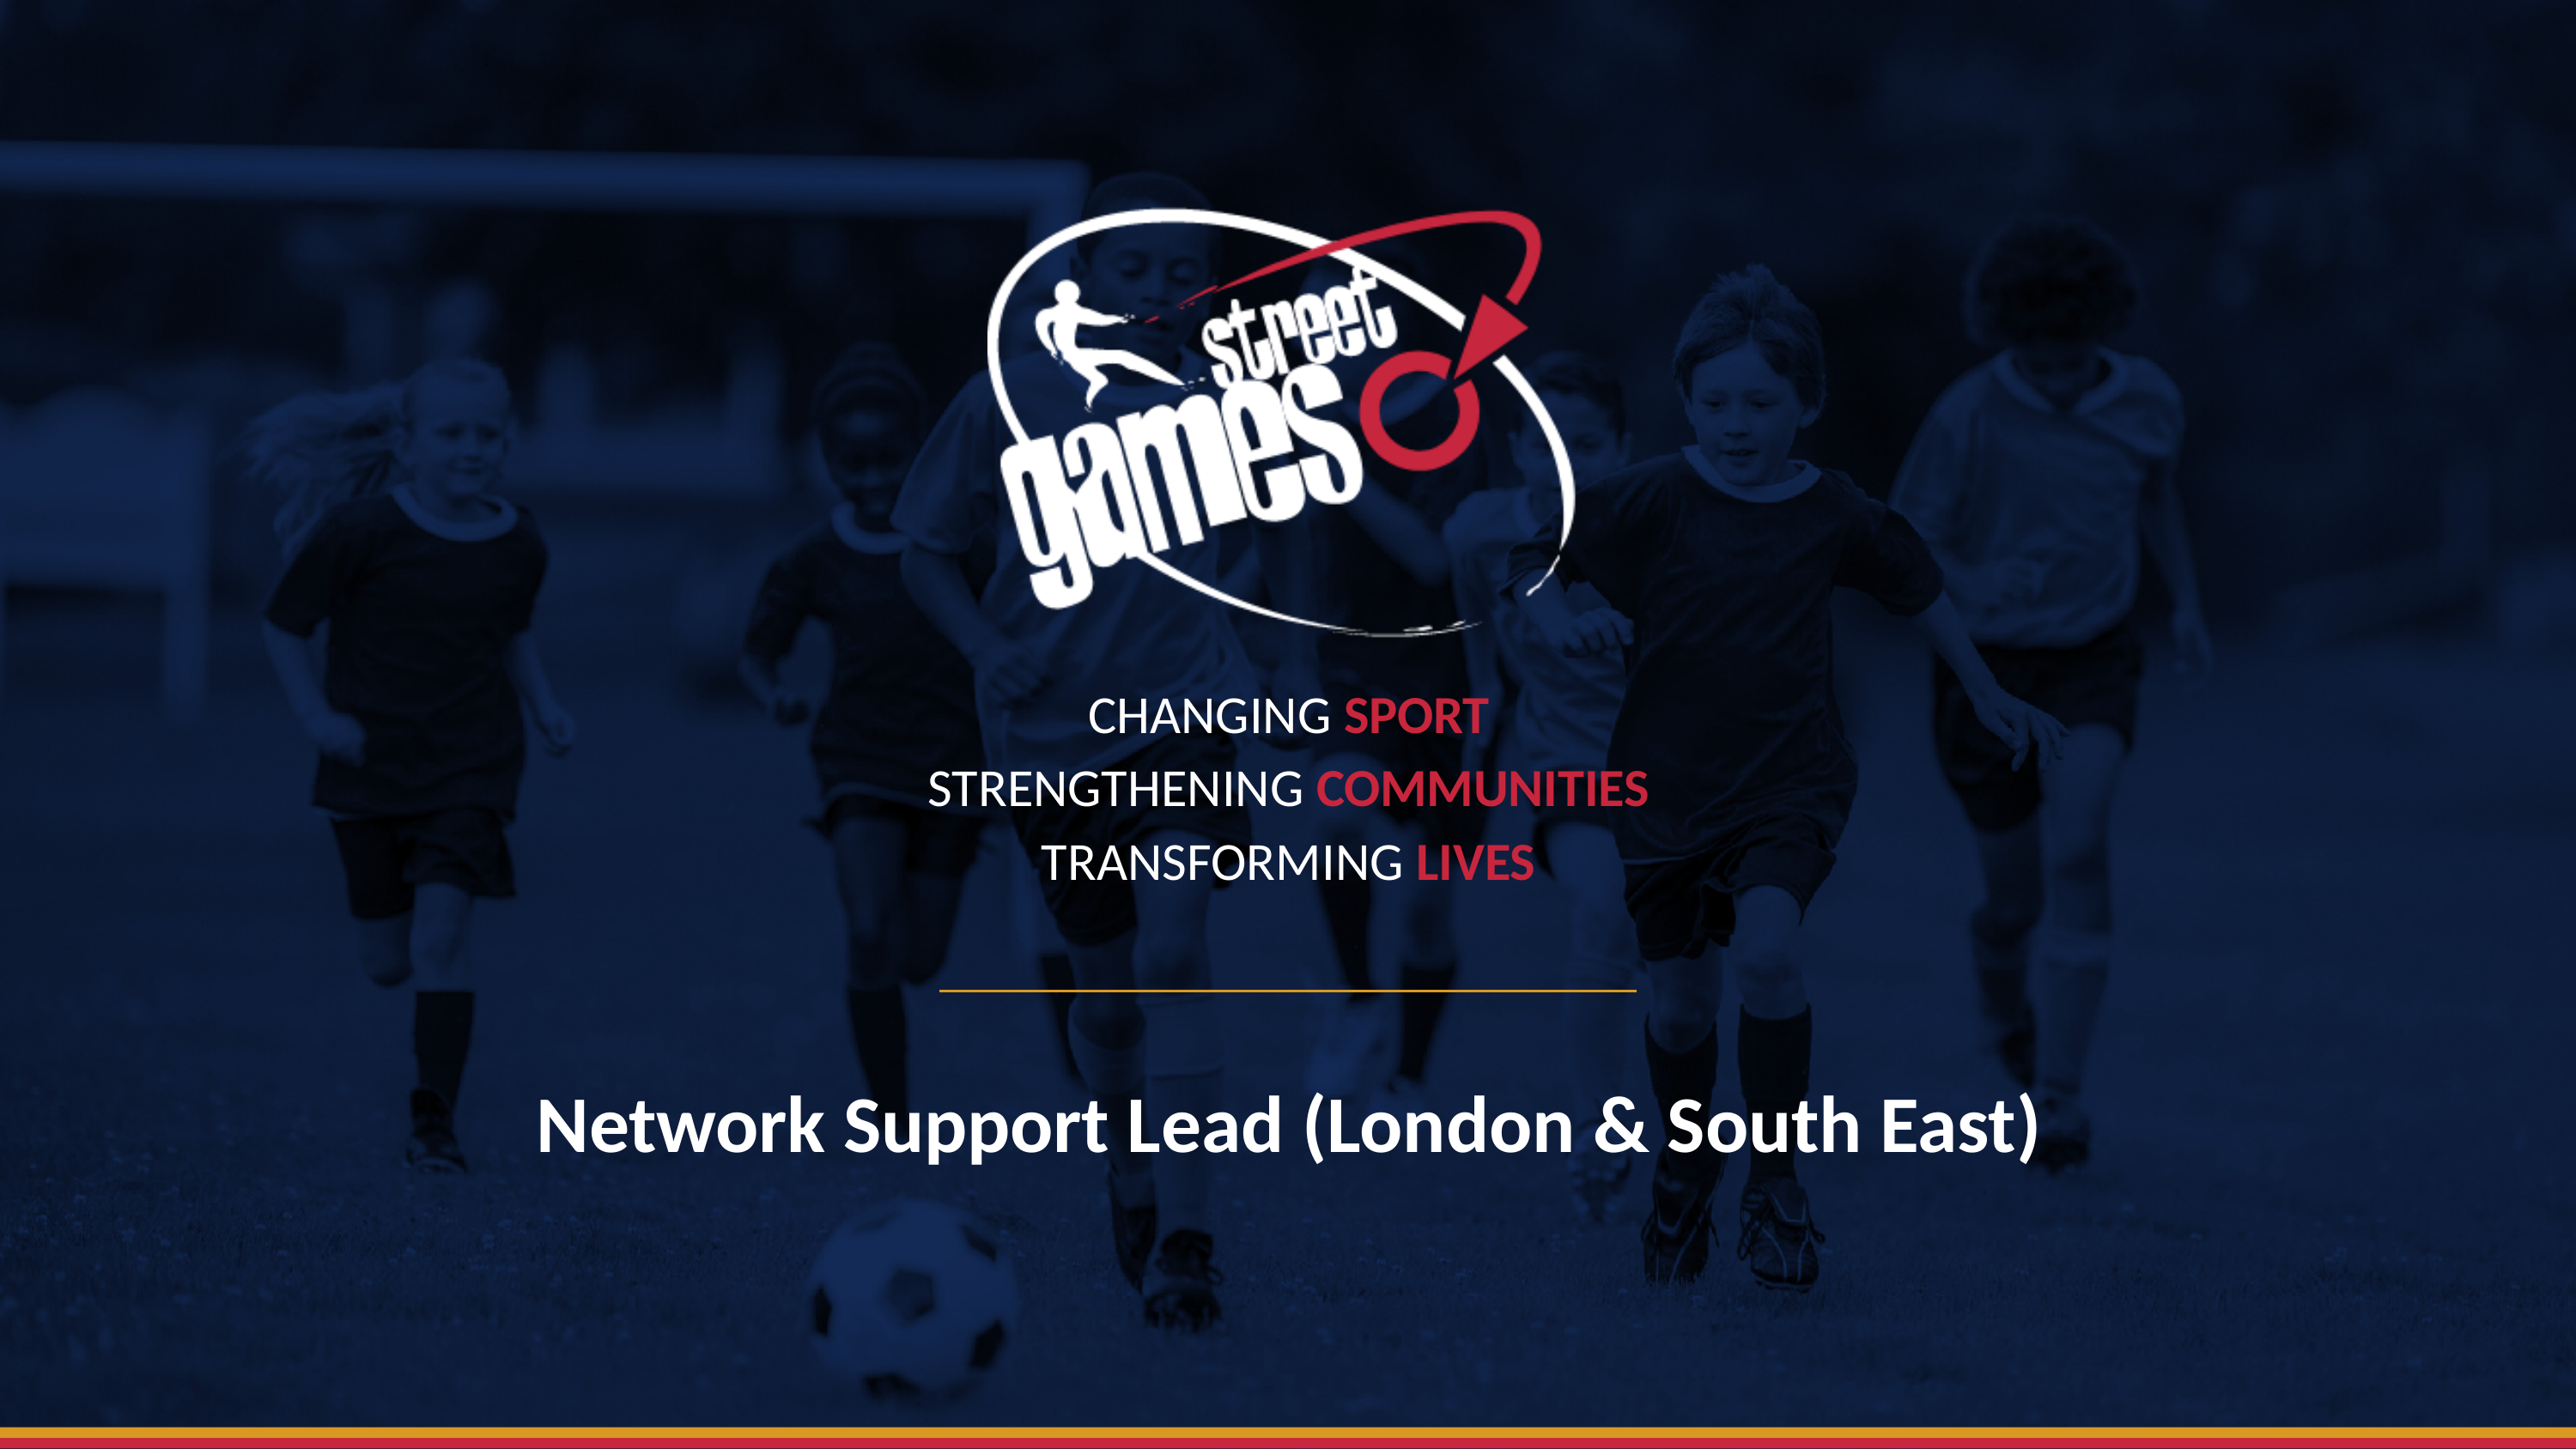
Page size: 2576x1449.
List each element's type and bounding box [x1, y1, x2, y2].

text_box [0, 0, 2576, 1449]
